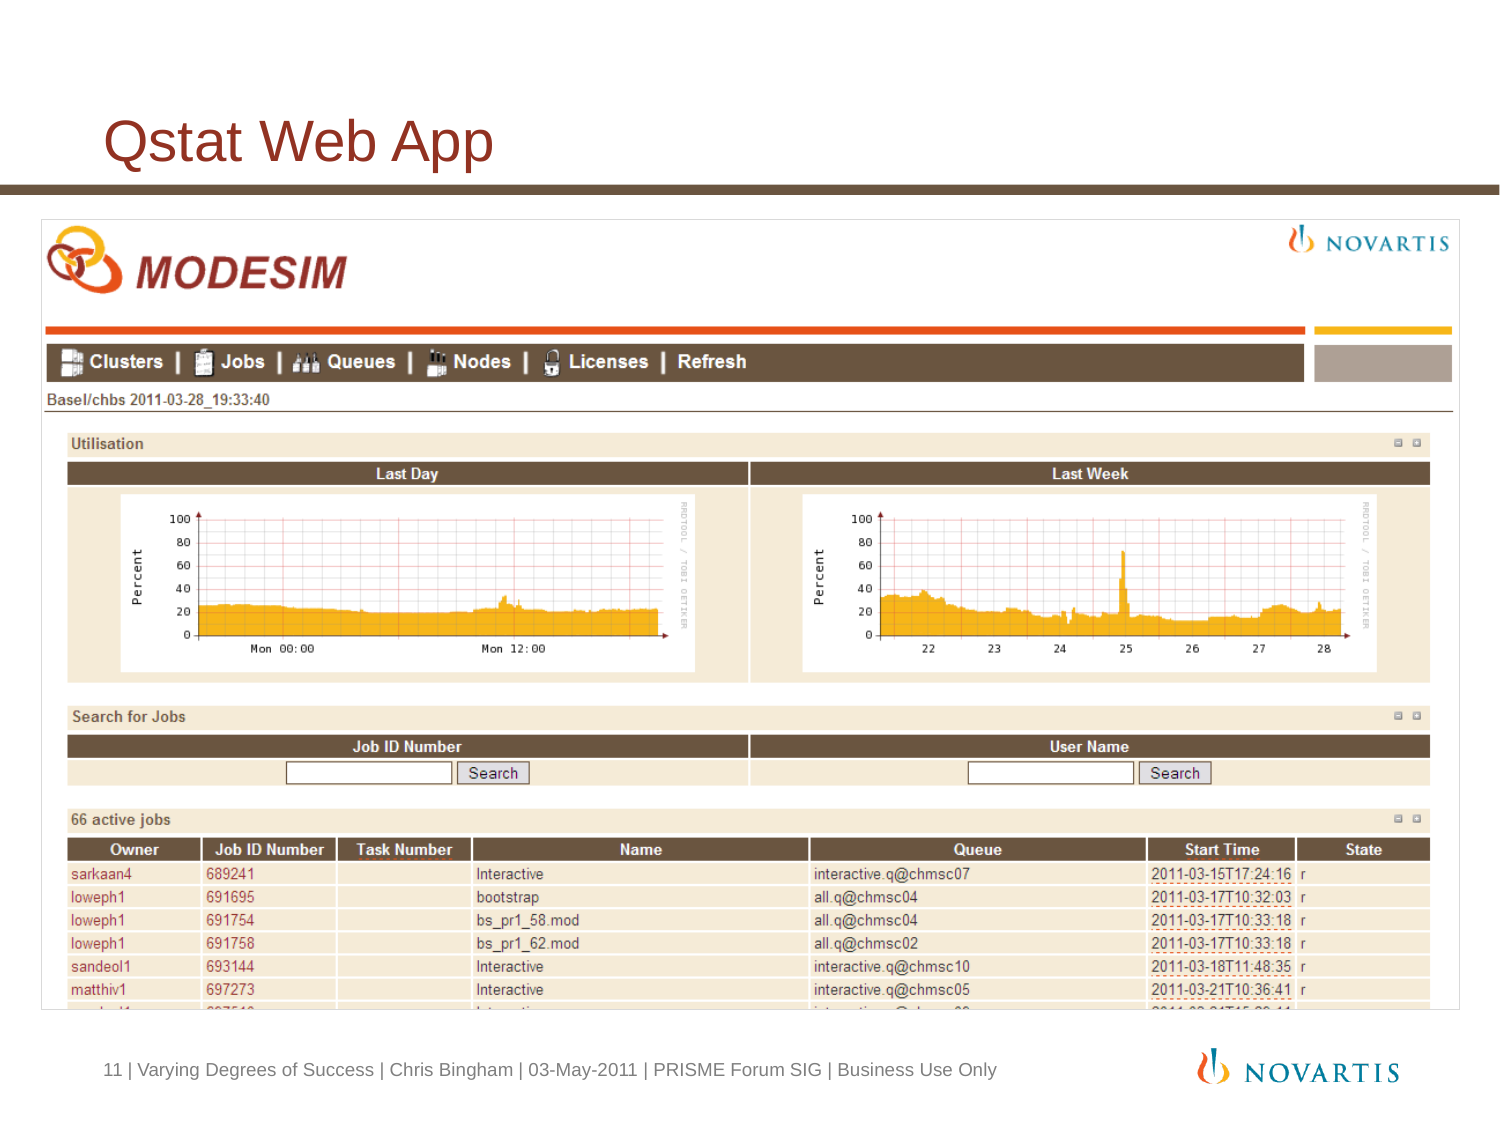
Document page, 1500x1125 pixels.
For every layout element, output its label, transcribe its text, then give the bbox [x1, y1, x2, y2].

slide_number 11 [88, 1050, 154, 1091]
footer | Varying Degrees of Success | Chris Bingham | 03-May-2011 | PRISME Forum SIG | Business Use Only [112, 1050, 1176, 1092]
title Qstat Web App [88, 100, 1454, 183]
picture [40, 219, 1459, 1084]
